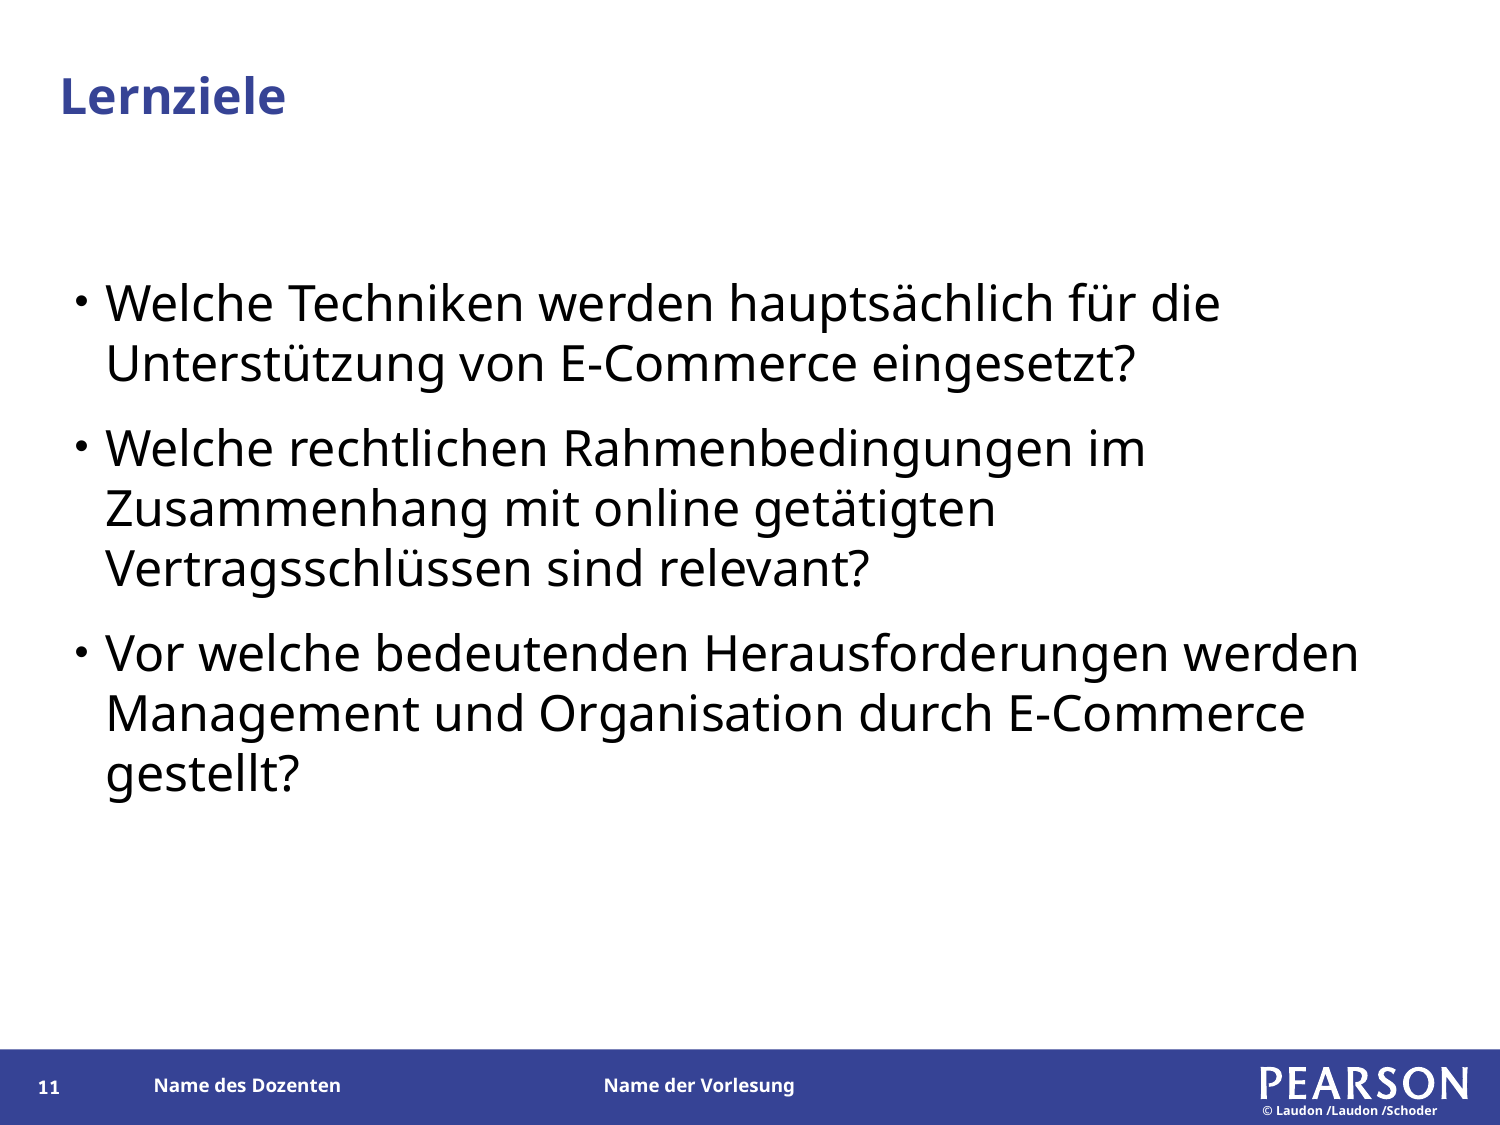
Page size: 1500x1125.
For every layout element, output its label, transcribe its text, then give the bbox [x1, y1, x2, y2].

slide_number 10 [22, 1067, 136, 1098]
title Lernziele [59, 64, 1410, 213]
list Welche Techniken werden hauptsächlich für die Unterstützung von E-Commerce eingesetzt? Welche rechtlichen Rahmenbedingungen im Zusammenhang mit online getätigten Vertragsschlüssen sind relevant? Vor welche bedeutenden Herausforderungen werden Management und Organisation durch E-Commerce gestellt? [59, 263, 1410, 1017]
